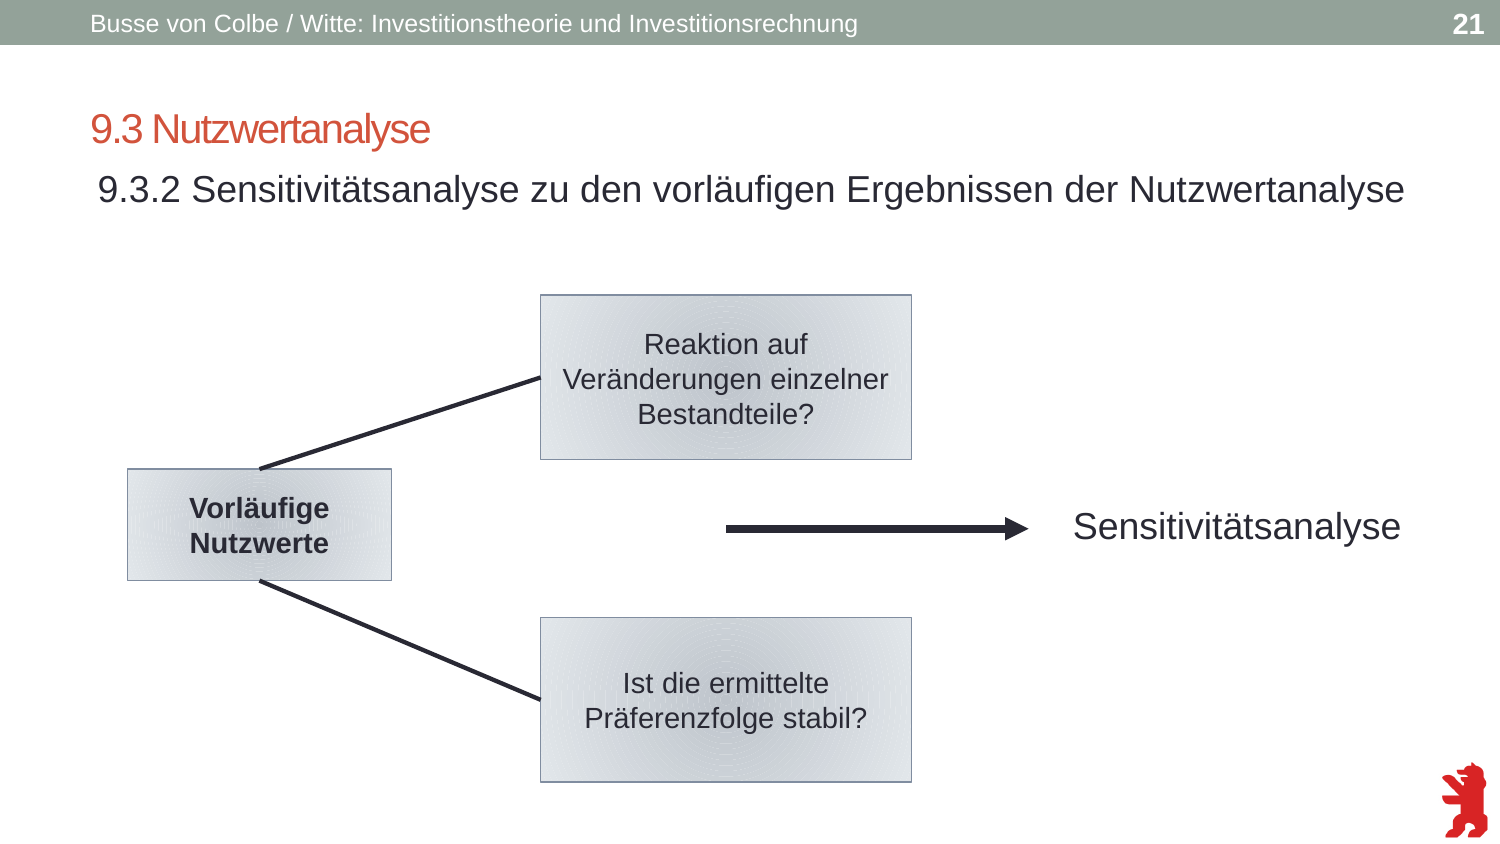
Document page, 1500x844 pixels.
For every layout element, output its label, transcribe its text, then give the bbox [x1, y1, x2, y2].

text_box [259, 580, 541, 701]
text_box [259, 377, 541, 470]
text_box Sensitivitätsanalyse [1058, 494, 1435, 555]
text_box Busse von Colbe / Witte: Investitionstheorie und Investitionsrechnung [75, 2, 1238, 43]
picture [1434, 760, 1500, 844]
text_box Ist die ermittelte Präferenzfolge stabil? [540, 617, 912, 783]
text_box Vorläufige Nutzwerte [127, 468, 392, 581]
slide_number 21 [1325, 2, 1500, 43]
text_box 9.3.2 Sensitivitätsanalyse zu den vorläufigen Ergebnissen der Nutzwertanalyse [82, 157, 1421, 217]
text_box Reaktion auf Veränderungen einzelner Bestandteile? [540, 294, 912, 460]
title 9.3 Nutzwertanalyse [75, 65, 1500, 188]
